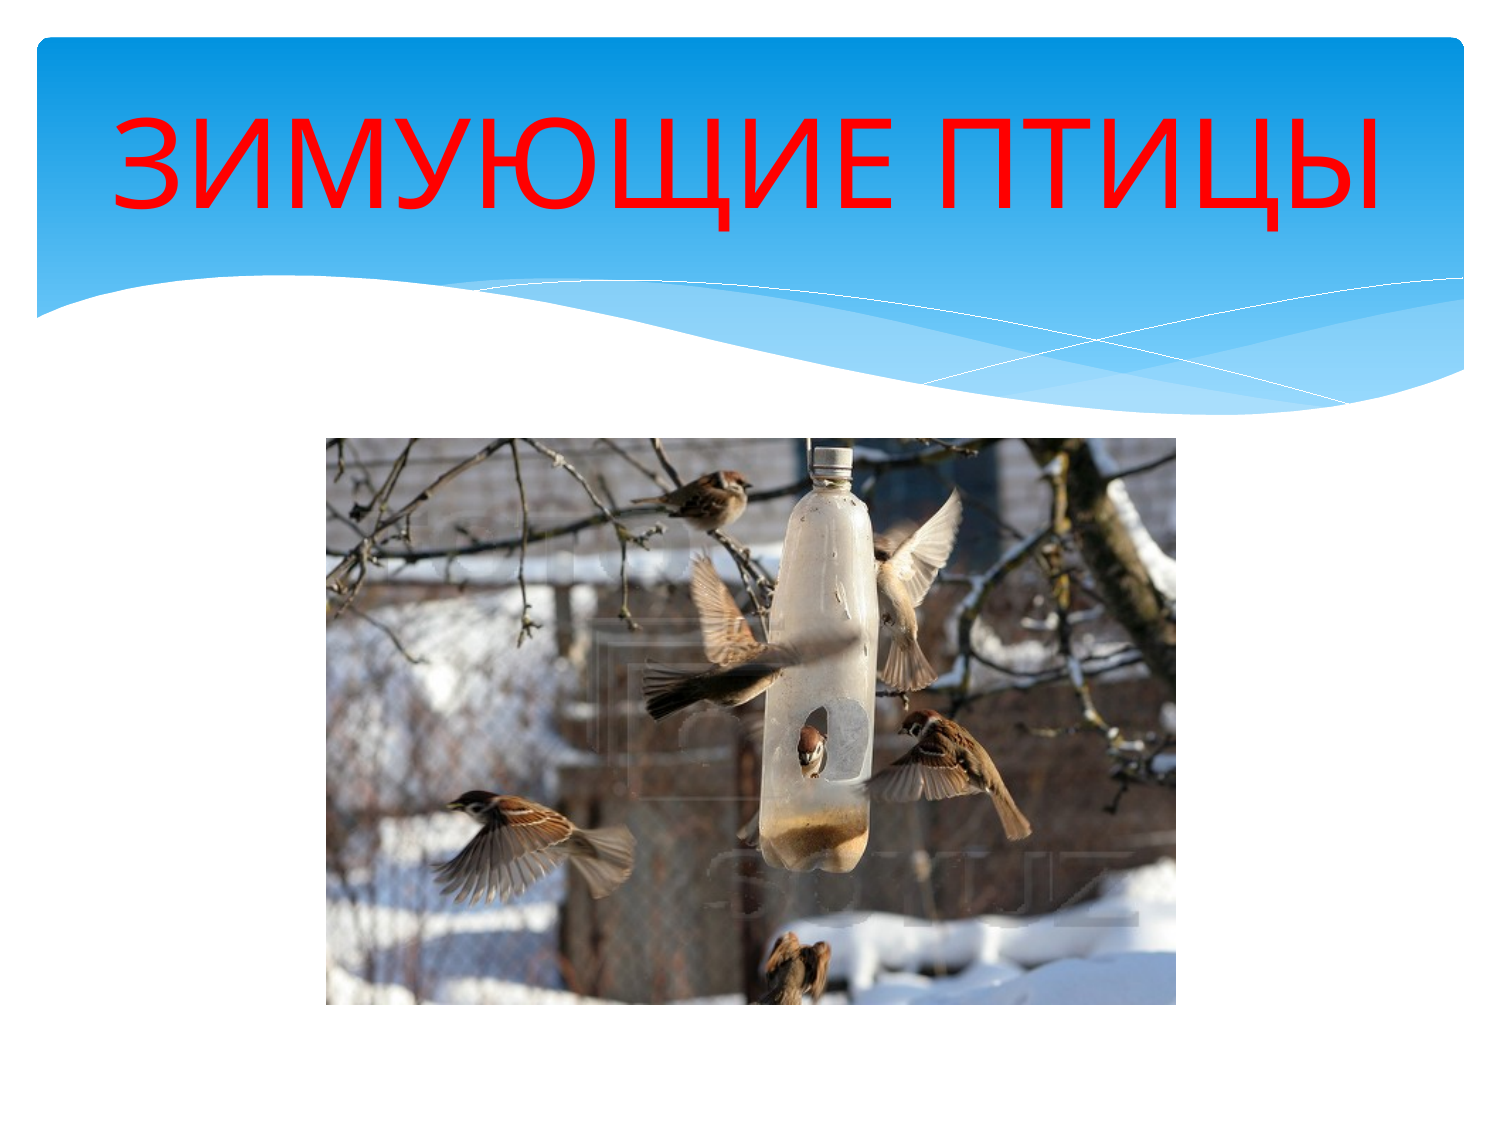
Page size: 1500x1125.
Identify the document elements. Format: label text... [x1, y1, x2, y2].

title ЗИМУЮЩИЕ ПТИЦЫ [75, 55, 1425, 261]
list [325, 438, 1176, 1006]
